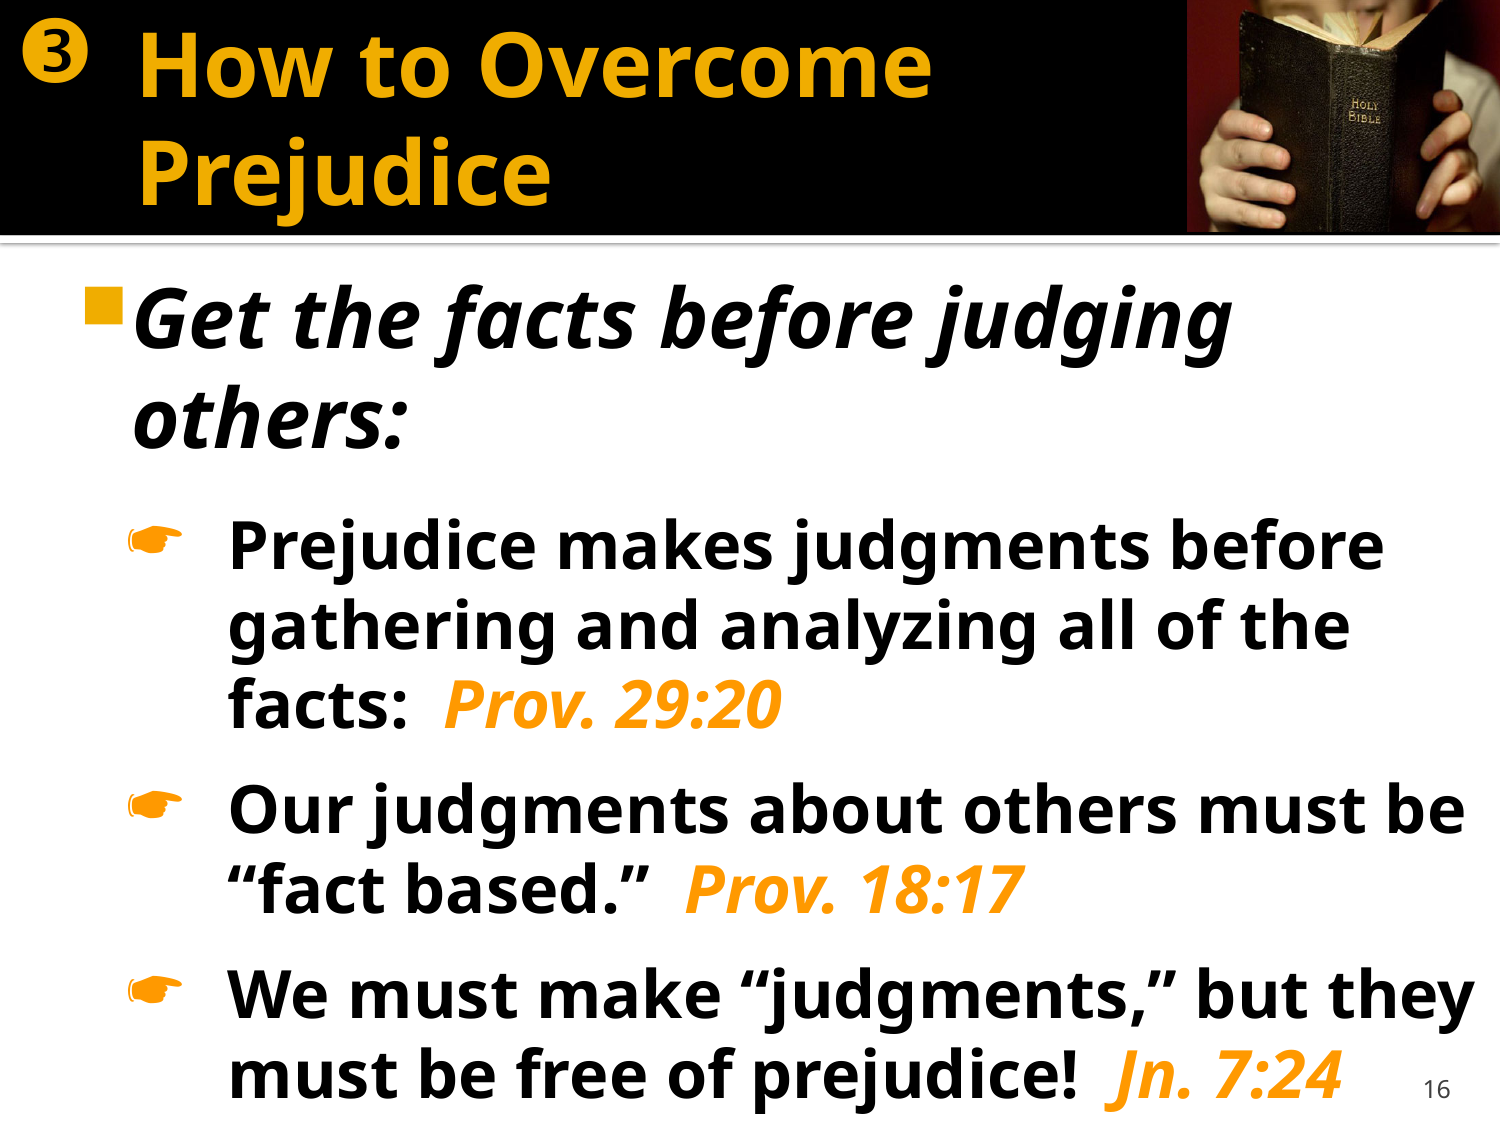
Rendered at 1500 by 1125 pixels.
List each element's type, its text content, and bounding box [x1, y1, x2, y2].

slide_number 16 [1345, 1062, 1467, 1108]
title How to Overcome Prejudice [0, 0, 1175, 231]
picture [1187, 0, 1500, 232]
list Get the facts before judging others: Prejudice makes judgments before gathering and analyzing all of the facts: Prov. 29:20 Our judgments about others must be “fact based.” Prov. 18:17 We must make “judgments,” but they must be free of prejudice! Jn. 7:24 [50, 249, 1500, 1108]
